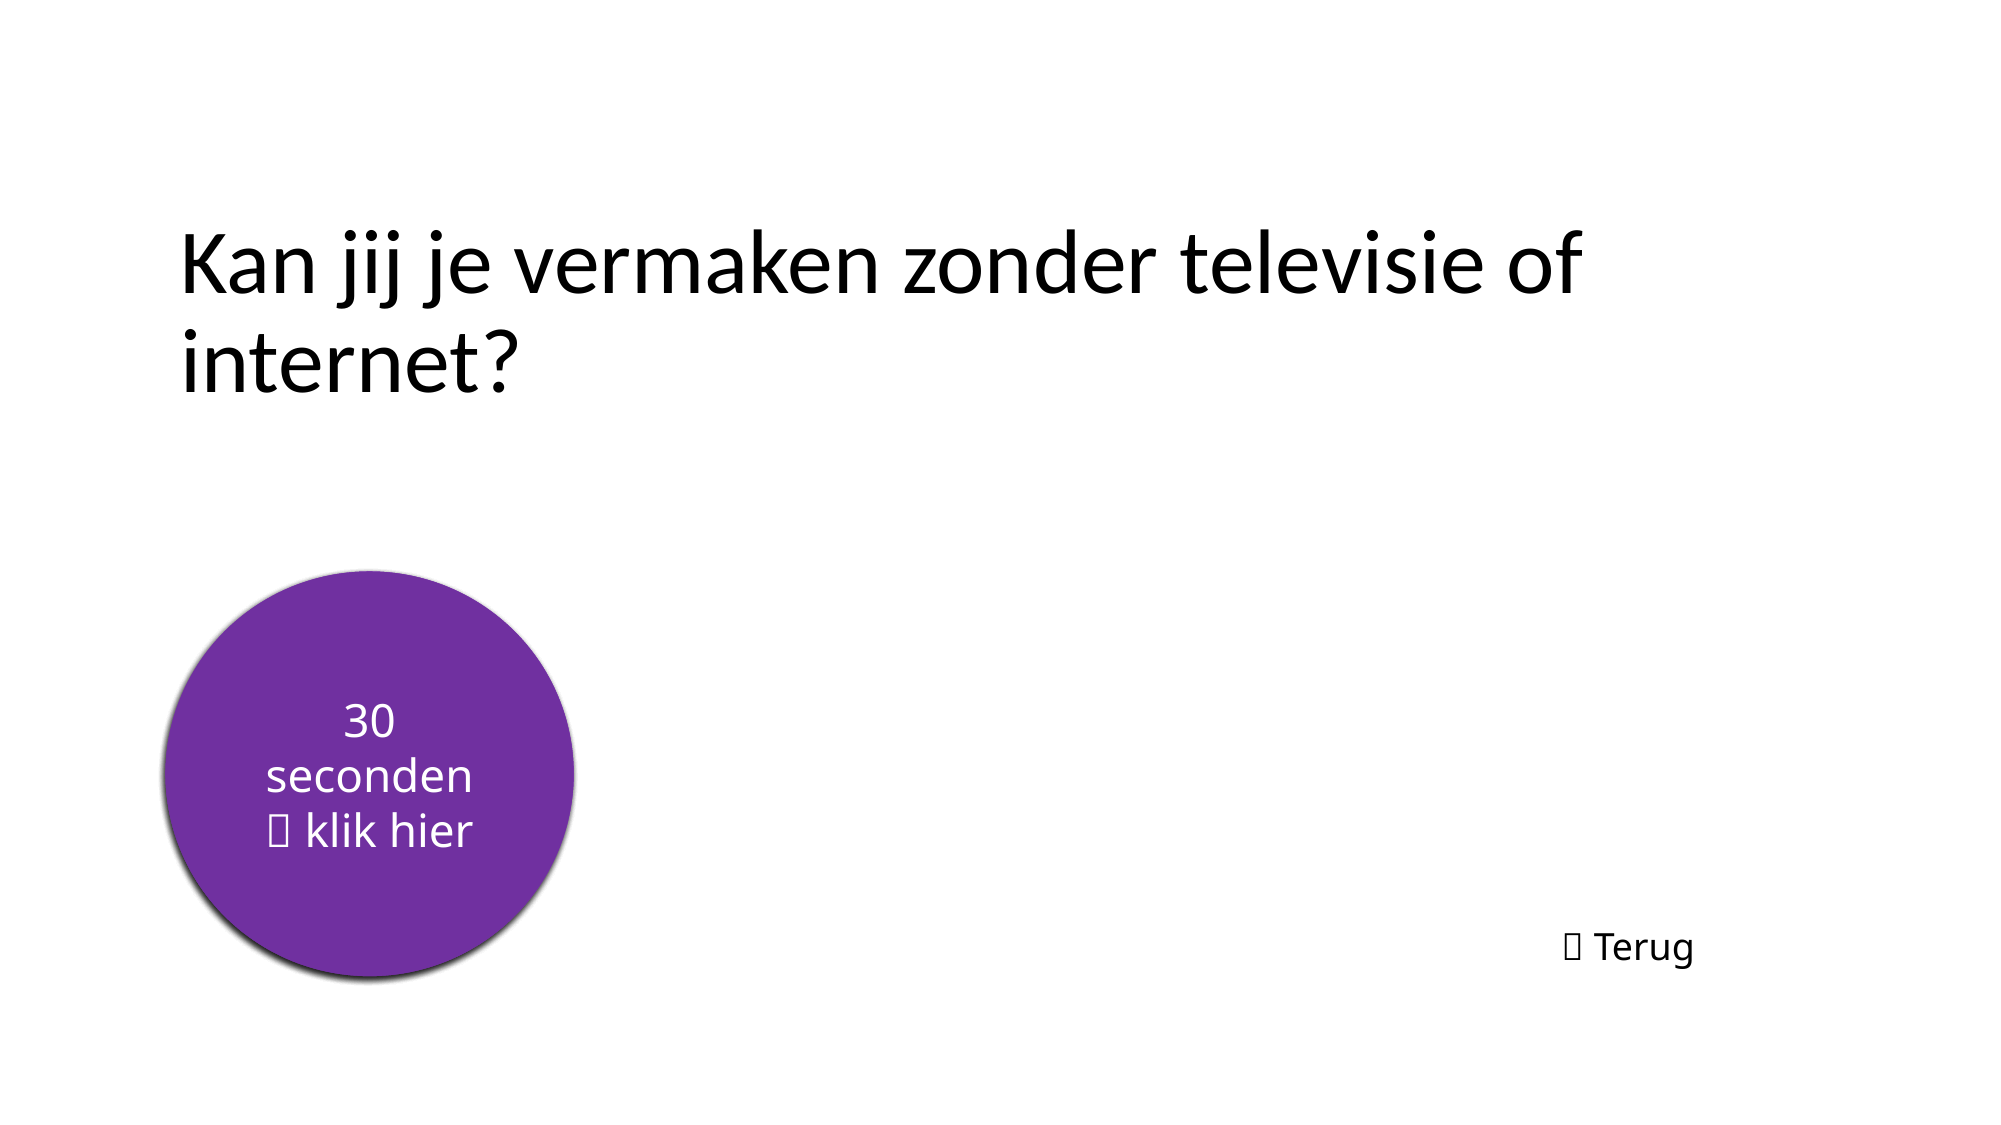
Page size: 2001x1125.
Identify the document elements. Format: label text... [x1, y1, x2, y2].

text_box 30 seconden  klik hier [163, 569, 576, 978]
title Kan jij je vermaken zonder televisie of internet? [165, 204, 1891, 423]
text_box  Terug [1546, 915, 1974, 976]
